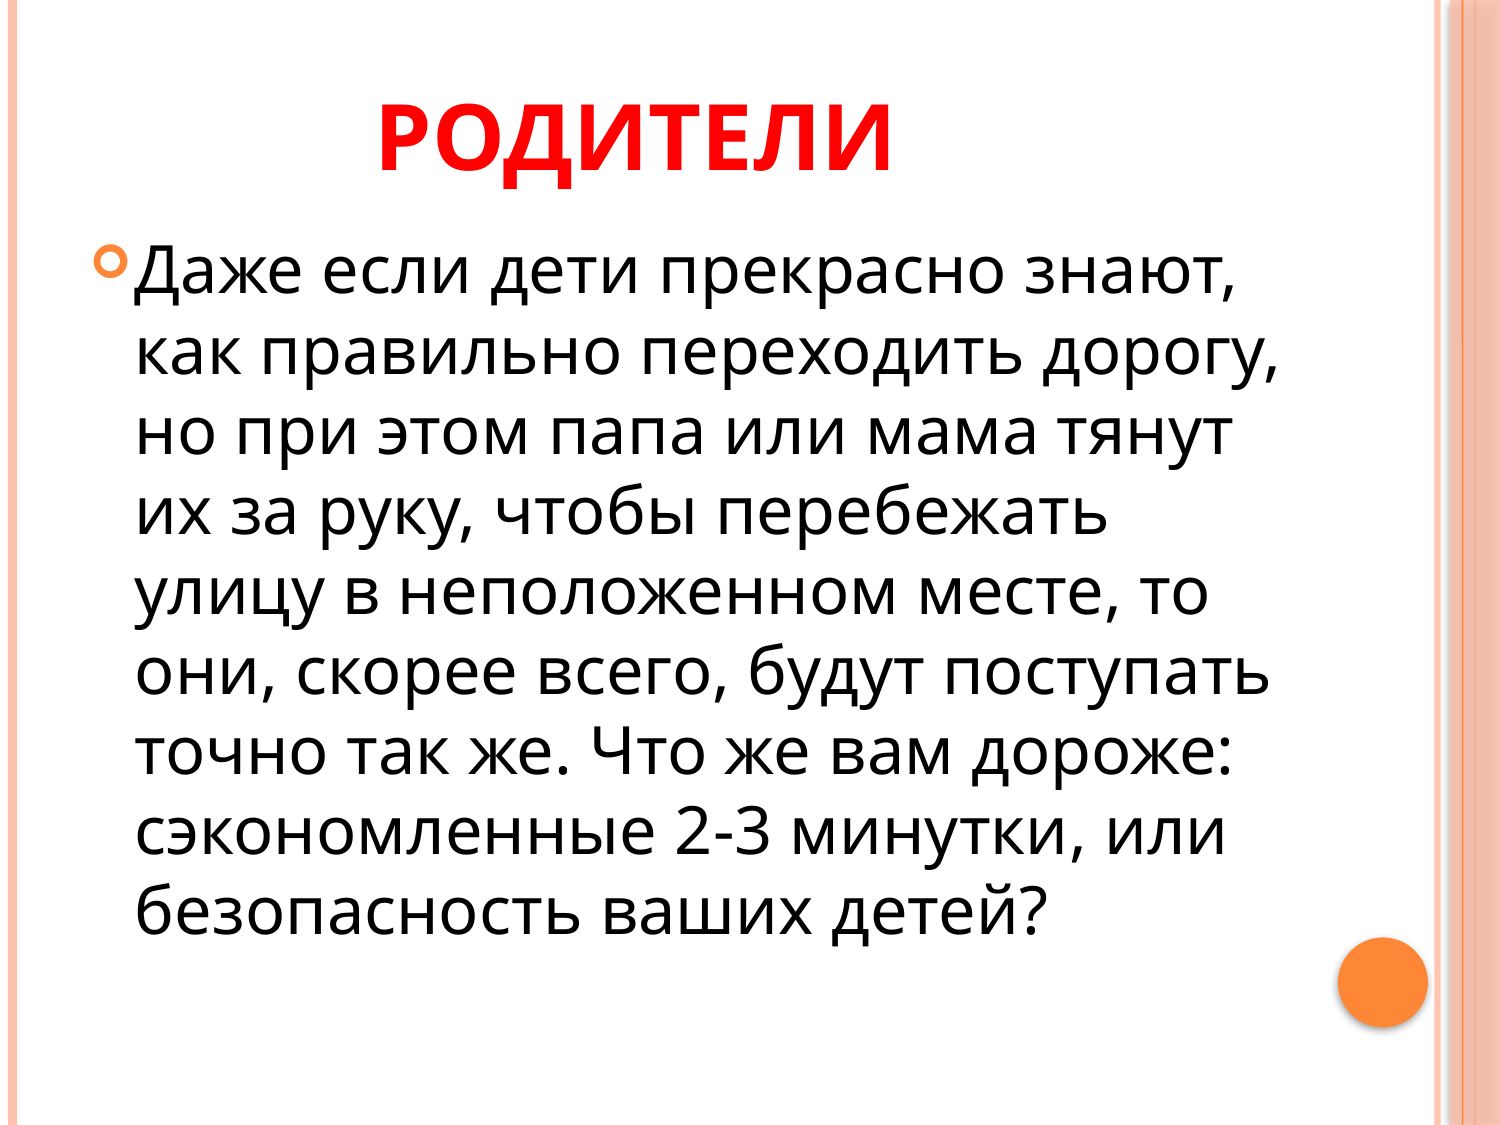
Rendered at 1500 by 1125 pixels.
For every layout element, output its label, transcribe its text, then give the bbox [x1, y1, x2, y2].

list Даже если дети прекрасно знают, как правильно переходить дорогу, но при этом папа или мама тянут их за руку, чтобы перебежать улицу в неположенном месте, то они, скорее всего, будут поступать точно так же. Что же вам дороже: сэкономленные 2-3 минутки, или безопасность ваших детей? [75, 219, 1300, 1071]
title Родители [75, 45, 1300, 197]
